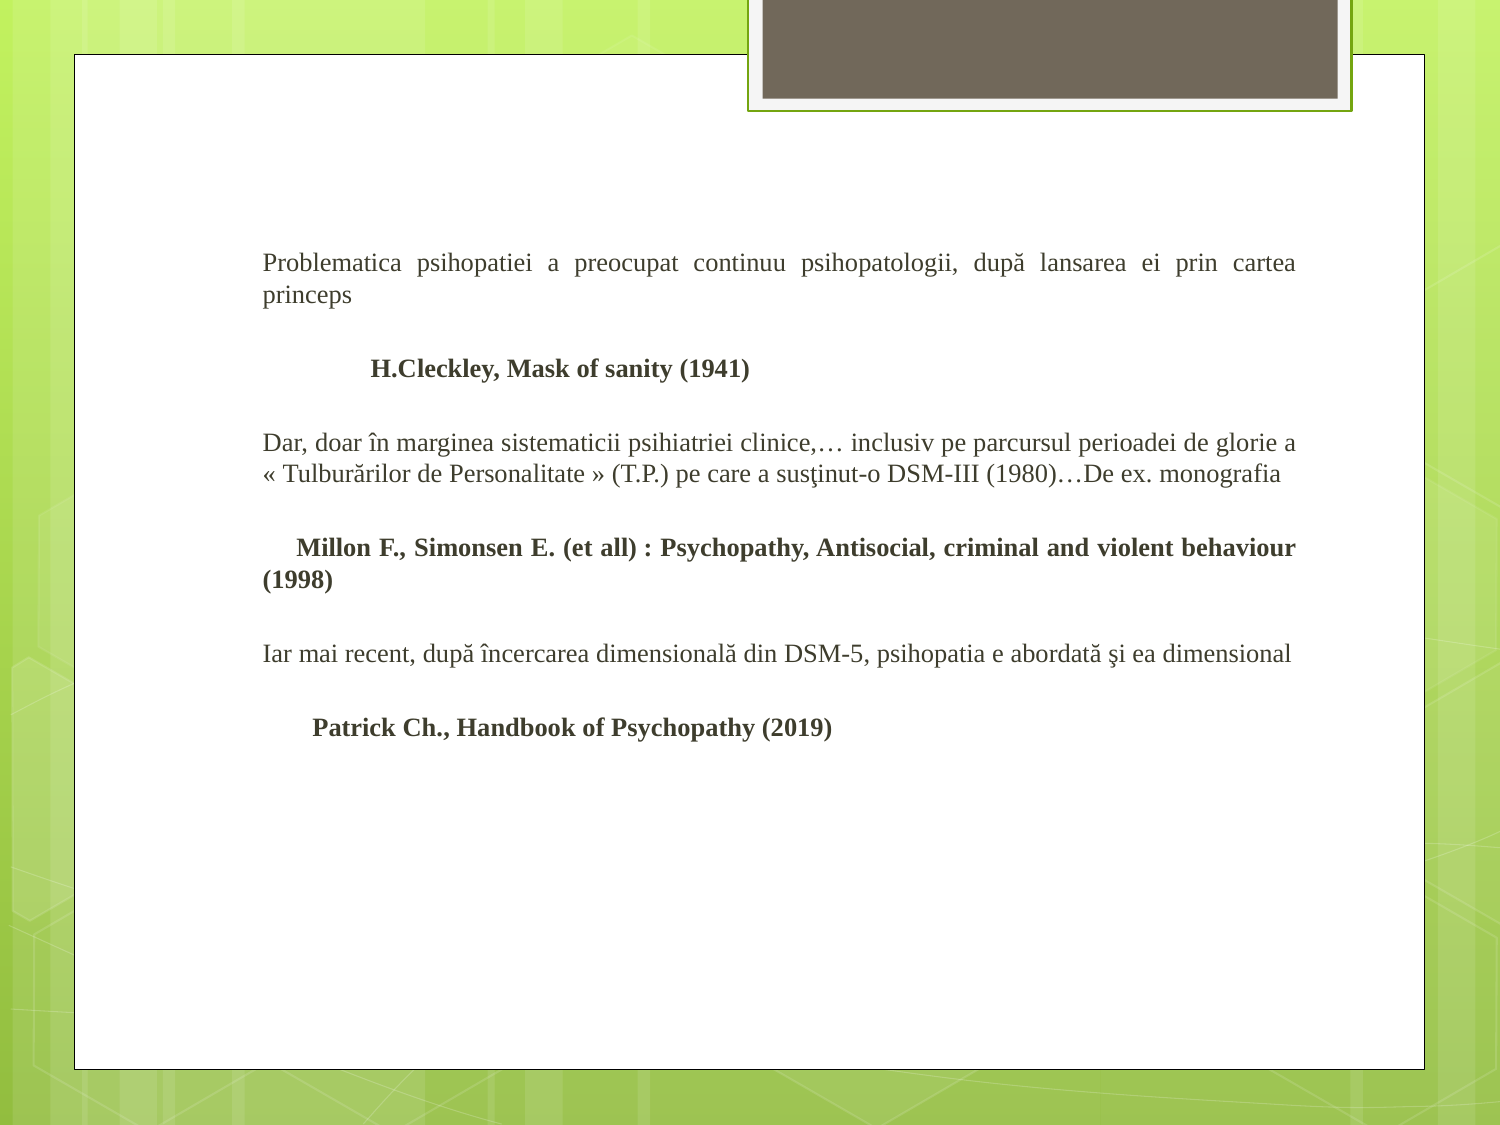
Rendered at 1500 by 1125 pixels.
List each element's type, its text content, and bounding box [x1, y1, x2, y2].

list Problematica psihopatiei a preocupat continuu psihopatologii, după lansarea ei prin cartea princeps H.Cleckley, Mask of sanity (1941) Dar, doar în marginea sistematicii psihiatriei clinice,… inclusiv pe parcursul perioadei de glorie a « Tulburărilor de Personalitate » (T.P.) pe care a susţinut-o DSM-III (1980)…De ex. monografia Millon F., Simonsen E. (et all) : Psychopathy, Antisocial, criminal and violent behaviour (1998) Iar mai recent, după încercarea dimensională din DSM-5, psihopatia e abordată şi ea dimensional Patrick Ch., Handbook of Psychopathy (2019) [200, 237, 1312, 814]
